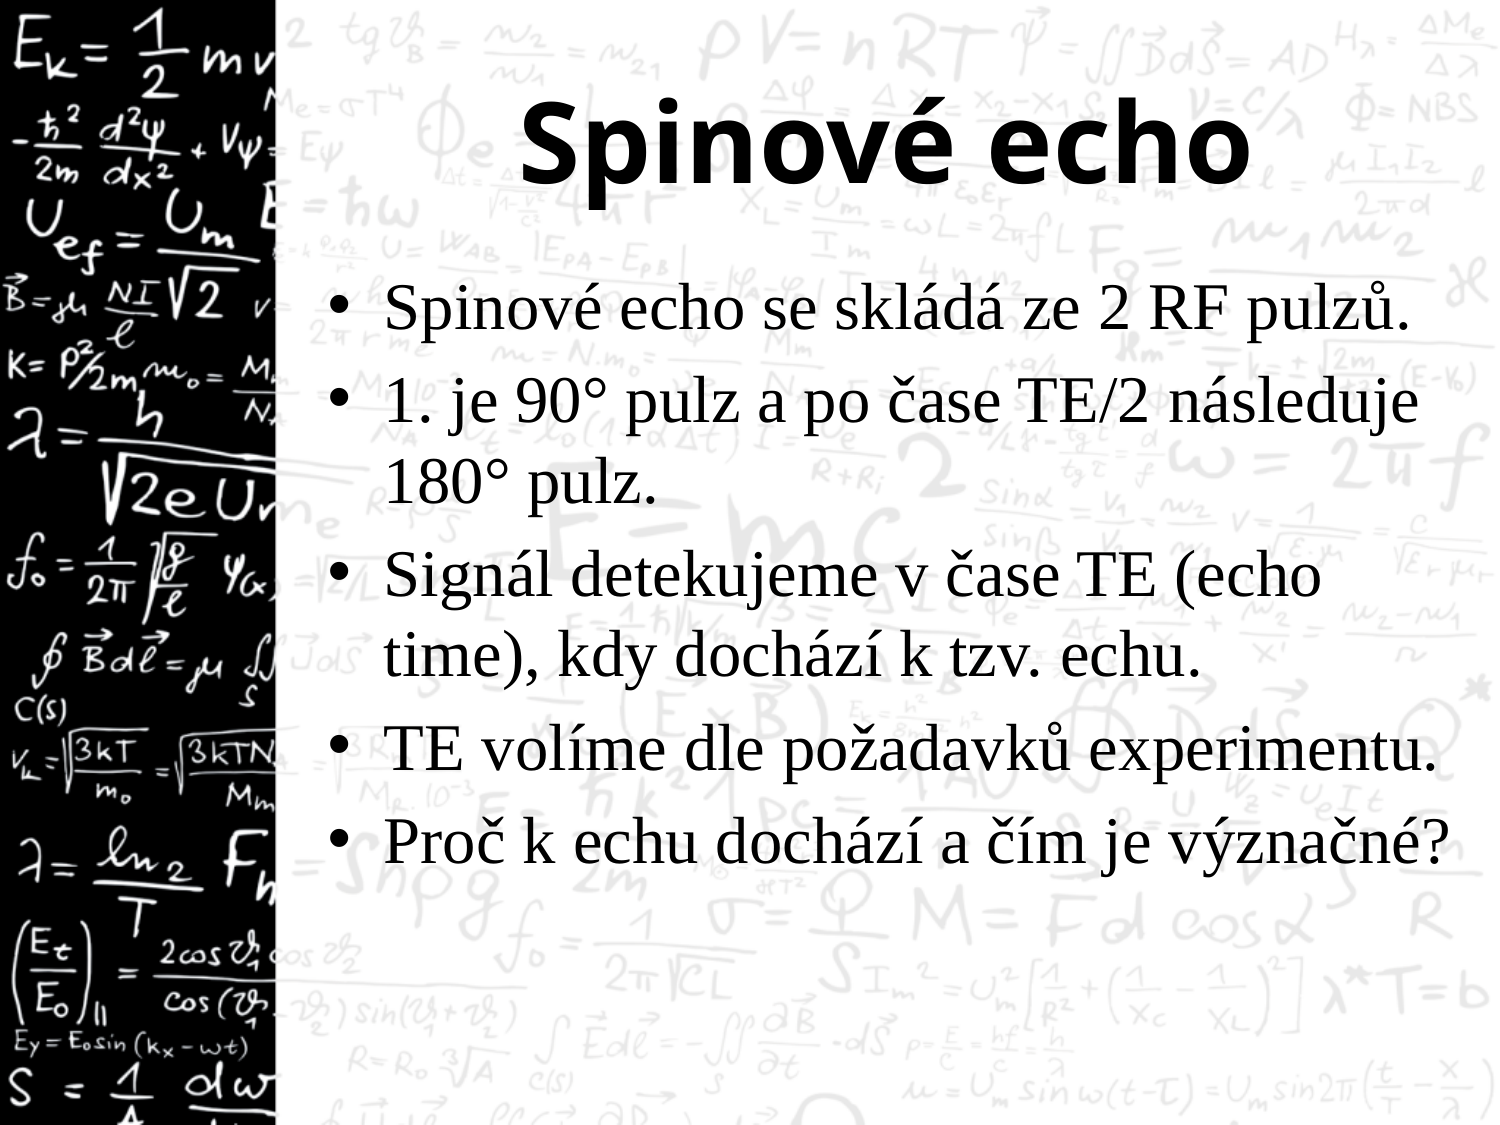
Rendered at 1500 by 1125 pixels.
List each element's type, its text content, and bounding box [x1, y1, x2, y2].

title Spinové echo [312, 45, 1461, 233]
list Spinové echo se skládá ze 2 RF pulzů. 1. je 90° pulz a po čase TE/2 následuje 180° pulz. Signál detekujeme v čase TE (echo time), kdy dochází k tzv. echu. TE volíme dle požadavků experimentu. Proč k echu dochází a čím je význačné? [312, 255, 1500, 1125]
picture [0, 0, 1500, 1125]
